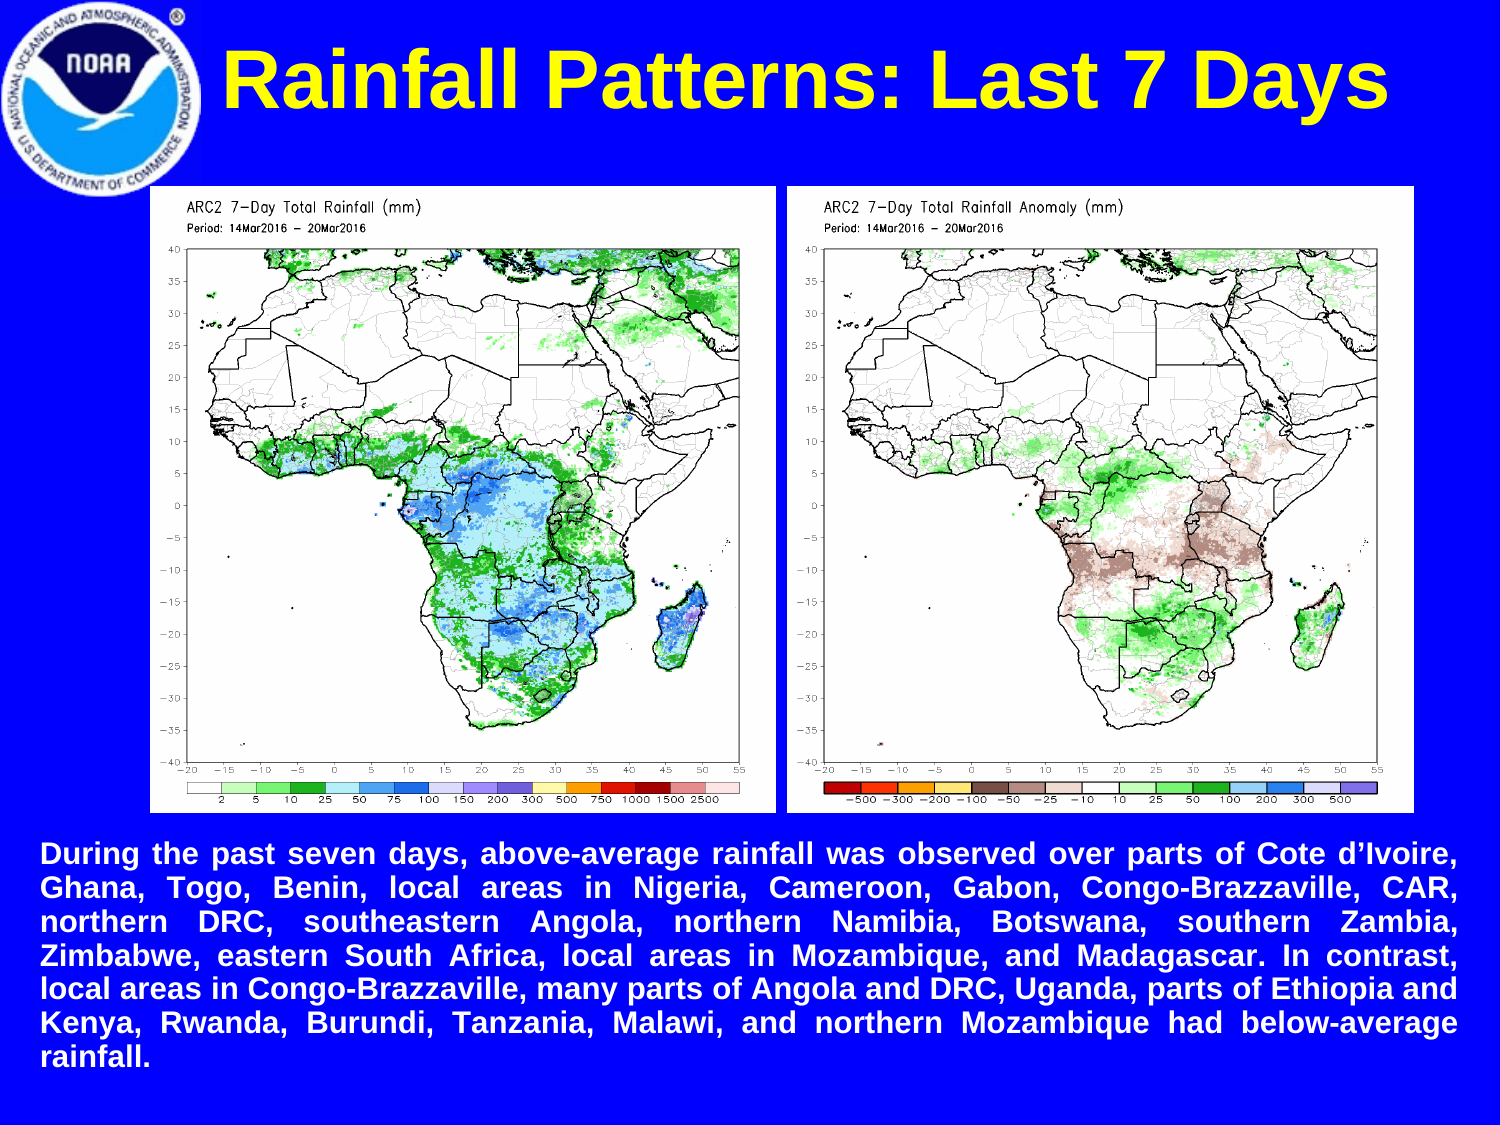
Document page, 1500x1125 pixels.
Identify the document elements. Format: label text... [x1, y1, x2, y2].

title Rainfall Patterns: Last 7 Days [174, 0, 1438, 150]
text_box During the past seven days, above-average rainfall was observed over parts of Cote d’Ivoire, Ghana, Togo, Benin, local areas in Nigeria, Cameroon, Gabon, Congo-Brazzaville, CAR, northern DRC, southeastern Angola, northern Namibia, Botswana, southern Zambia, Zimbabwe, eastern South Africa, local areas in Mozambique, and Madagascar. In contrast, local areas in Congo-Brazzaville, many parts of Angola and DRC, Uganda, parts of Ethiopia and Kenya, Rwanda, Burundi, Tanzania, Malawi, and northern Mozambique had below-average rainfall. [24, 830, 1475, 1082]
picture [787, 186, 1413, 813]
picture [0, 0, 776, 813]
